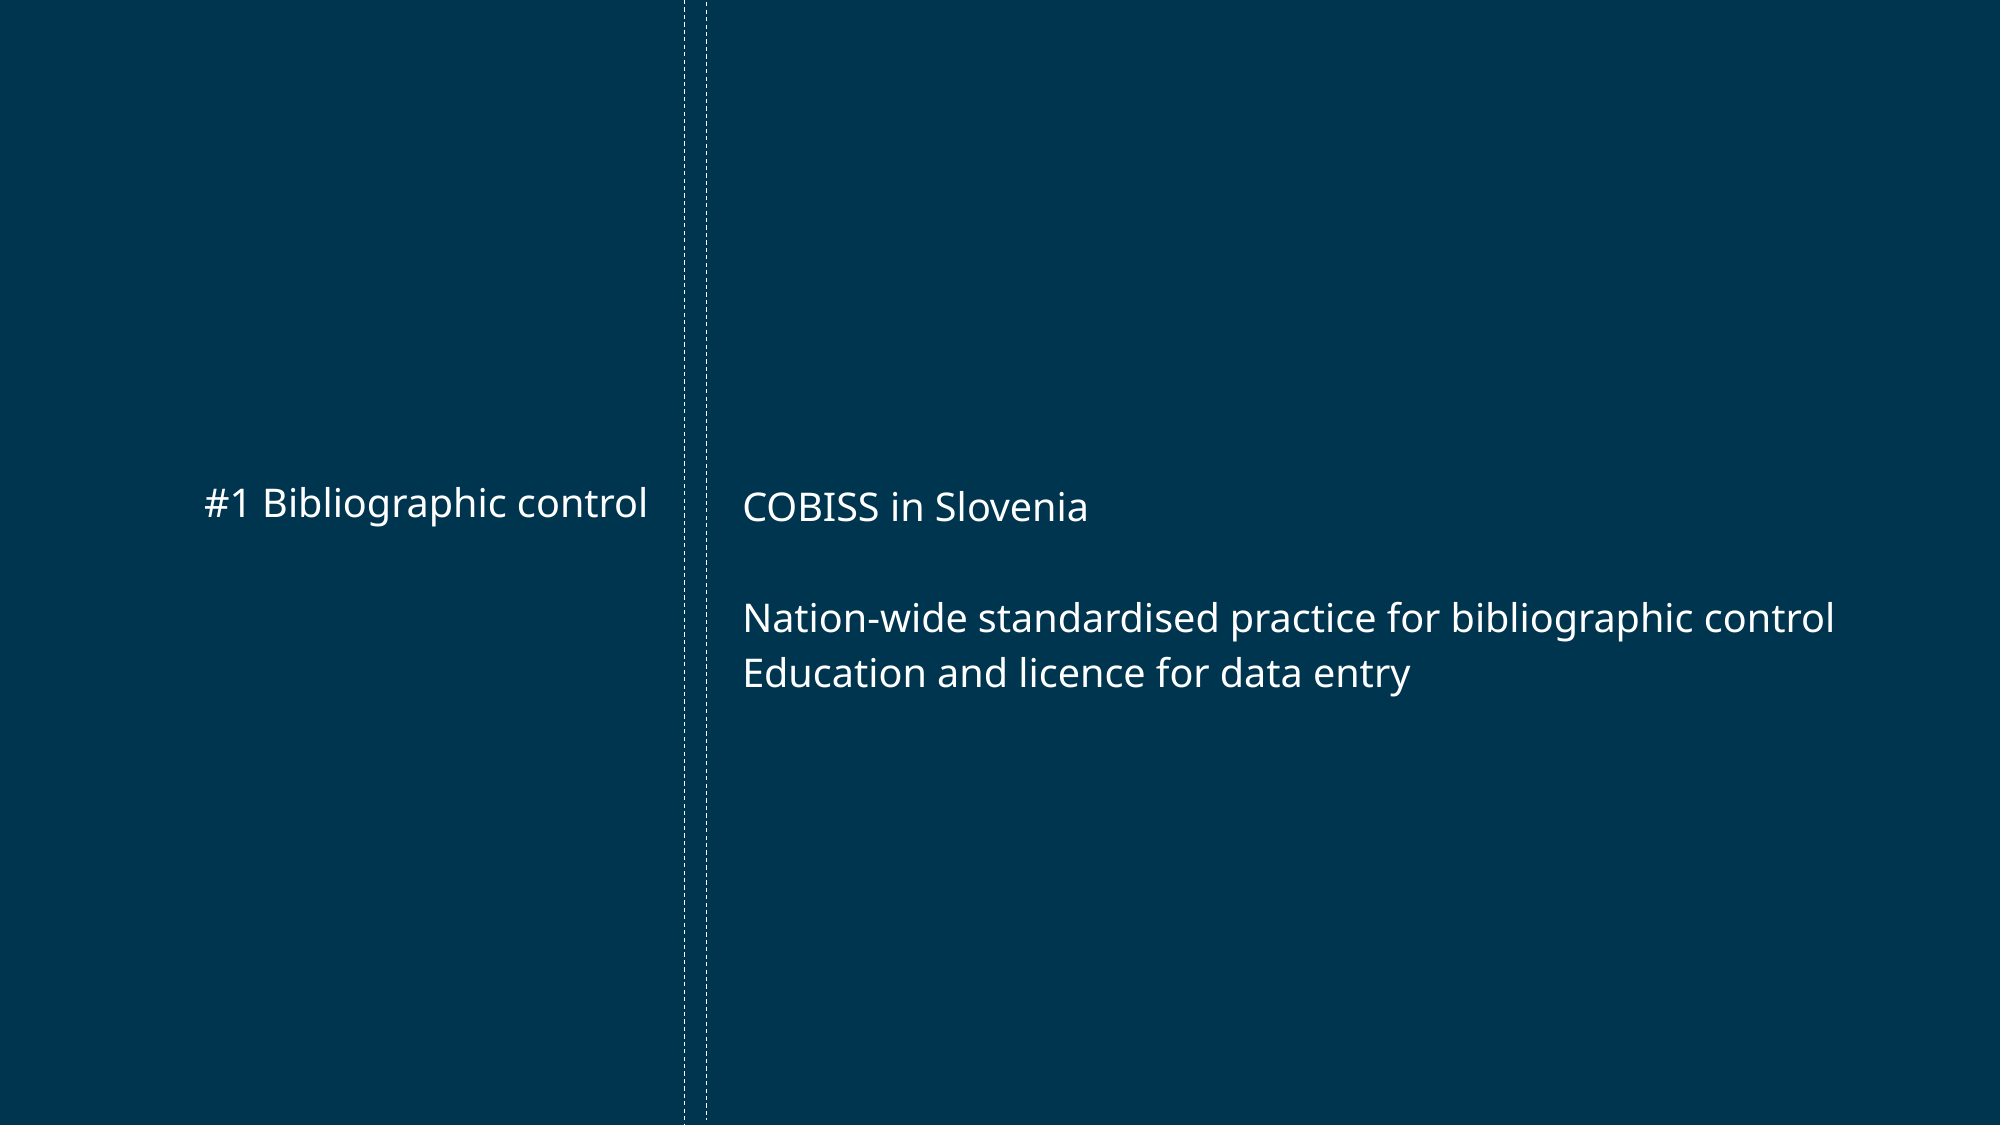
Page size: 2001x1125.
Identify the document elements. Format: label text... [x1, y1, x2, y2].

text_box #1 Bibliographic control [85, 470, 664, 534]
list COBISS in Slovenia Nation-wide standardised practice for bibliographic control Education and licence for data entry [727, 480, 1946, 1013]
